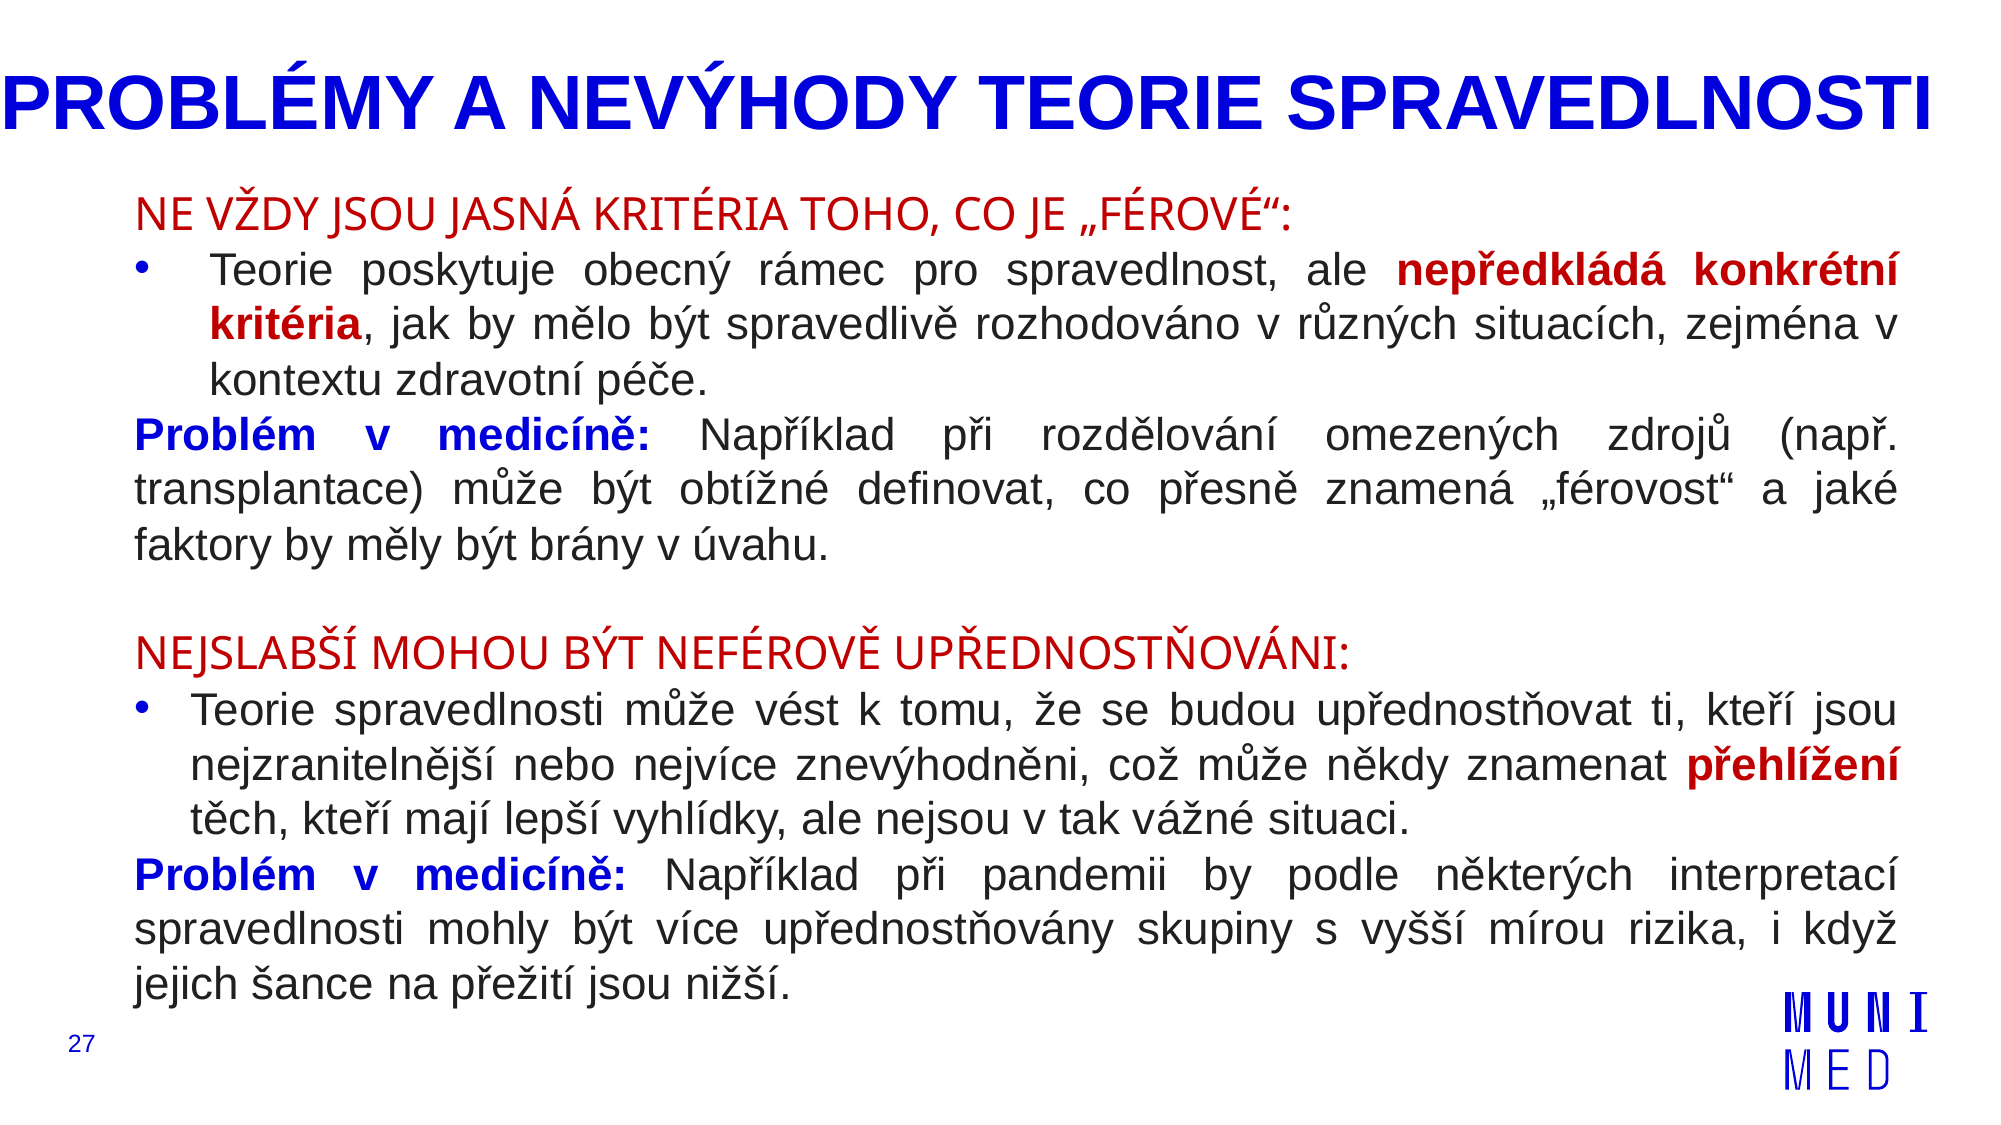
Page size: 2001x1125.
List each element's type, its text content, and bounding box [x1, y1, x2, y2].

list NE VŽDY JSOU JASNÁ KRITÉRIA TOHO, CO JE „FÉROVÉ“: Teorie poskytuje obecný rámec pro spravedlnost, ale nepředkládá konkrétní kritéria, jak by mělo být spravedlivě rozhodováno v různých situacích, zejména v kontextu zdravotní péče. Problém v medicíně: Například při rozdělování omezených zdrojů (např. transplantace) může být obtížné definovat, co přesně znamená „férovost“ a jaké faktory by měly být brány v úvahu. NEJSLABŠÍ MOHOU BÝT NEFÉROVĚ UPŘEDNOSTŇOVÁNI: Teorie spravedlnosti může vést k tomu, že se budou upřednostňovat ti, kteří jsou nejzranitelnější nebo nejvíce znevýhodněni, což může někdy znamenat přehlížení těch, kteří mají lepší vyhlídky, ale nejsou v tak vážné situaci. Problém v medicíně: Například při pandemii by podle některých interpretací spravedlnosti mohly být více upřednostňovány skupiny s vyšší mírou rizika, i když jejich šance na přežití jsou nižší. [88, 168, 1900, 1040]
slide_number 27 [67, 1021, 110, 1063]
title PROBLÉMY A NEVÝHODY TEORIE SPRAVEDLNOSTI [0, 62, 2000, 137]
